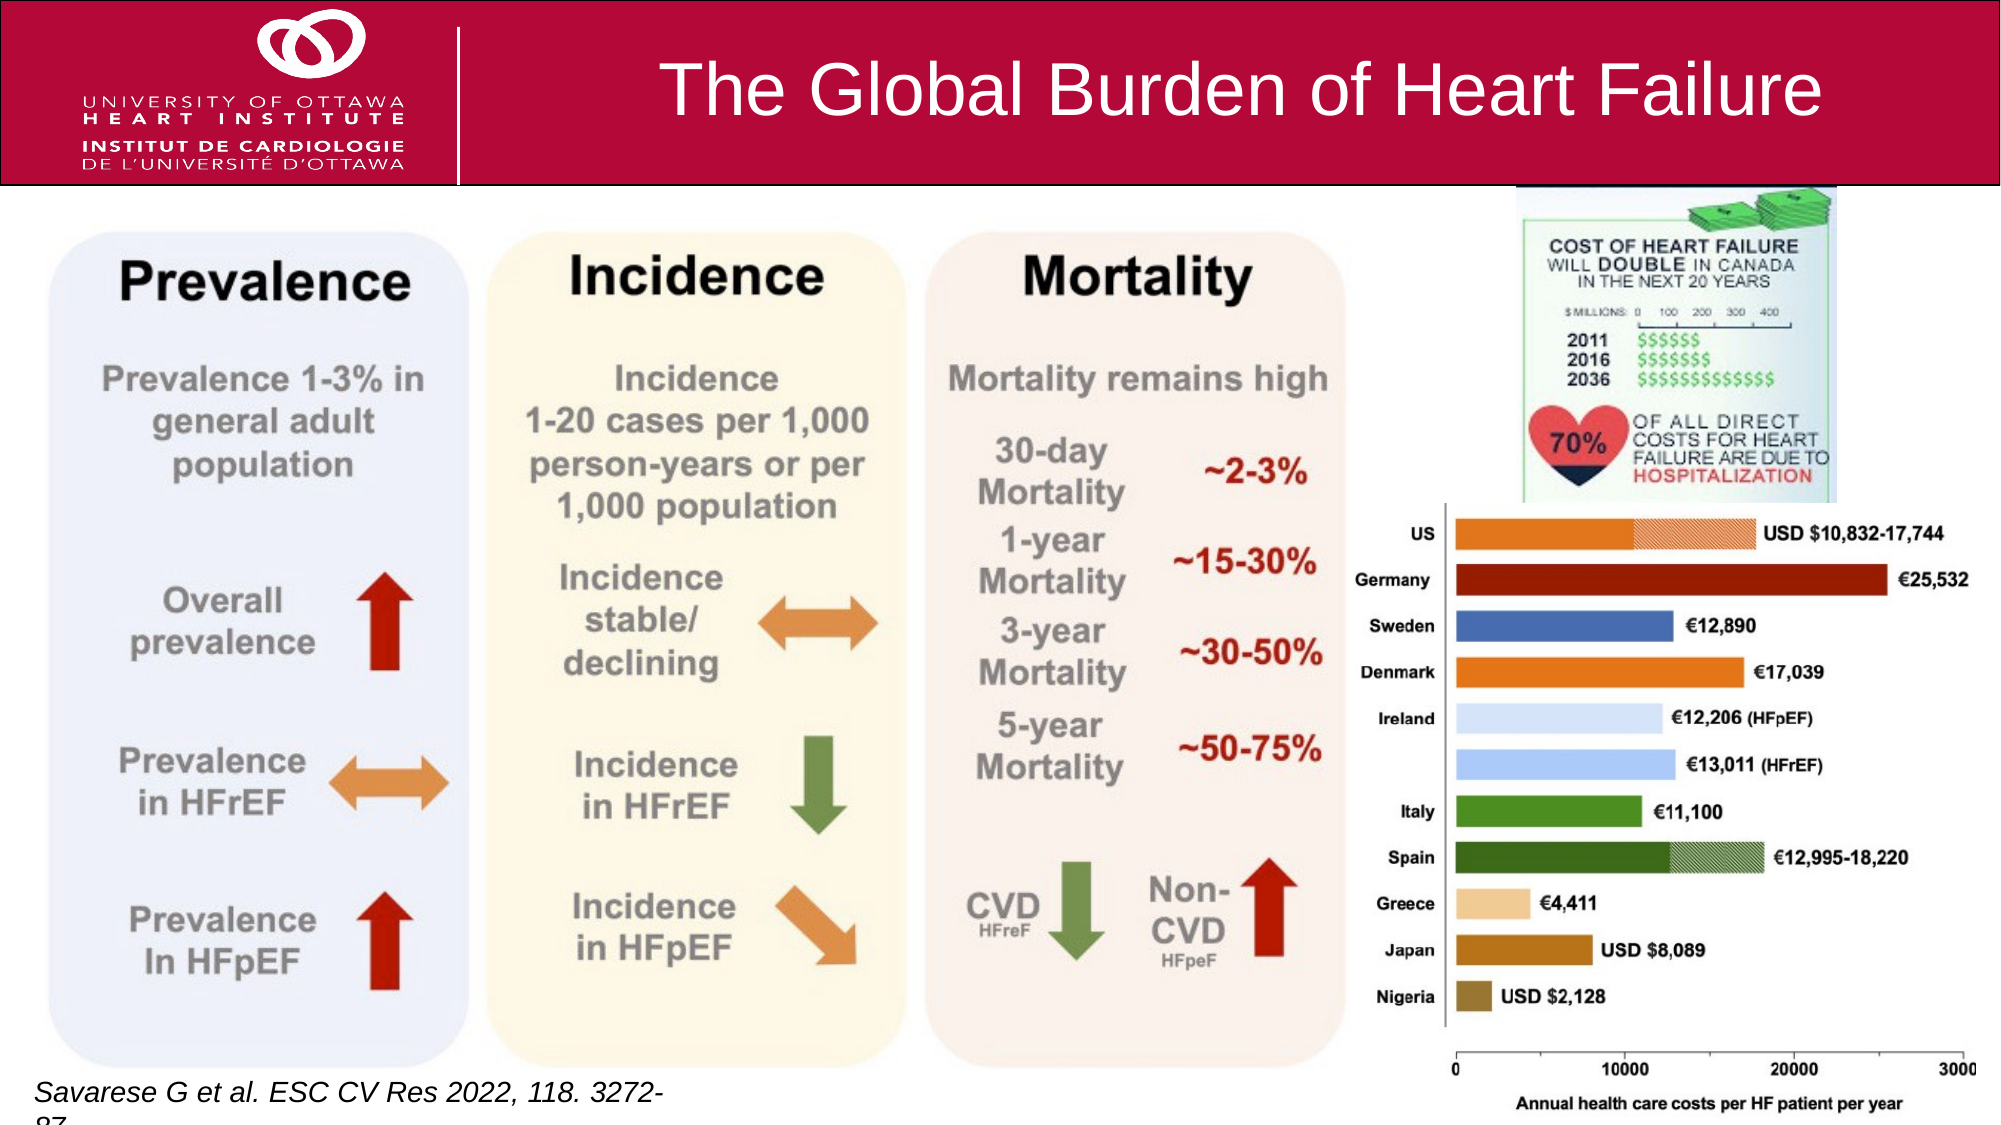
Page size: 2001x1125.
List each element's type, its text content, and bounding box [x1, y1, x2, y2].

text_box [45, 186, 1977, 1125]
title The Global Burden of Heart Failure [504, 0, 1915, 183]
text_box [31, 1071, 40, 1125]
picture [83, 9, 404, 170]
